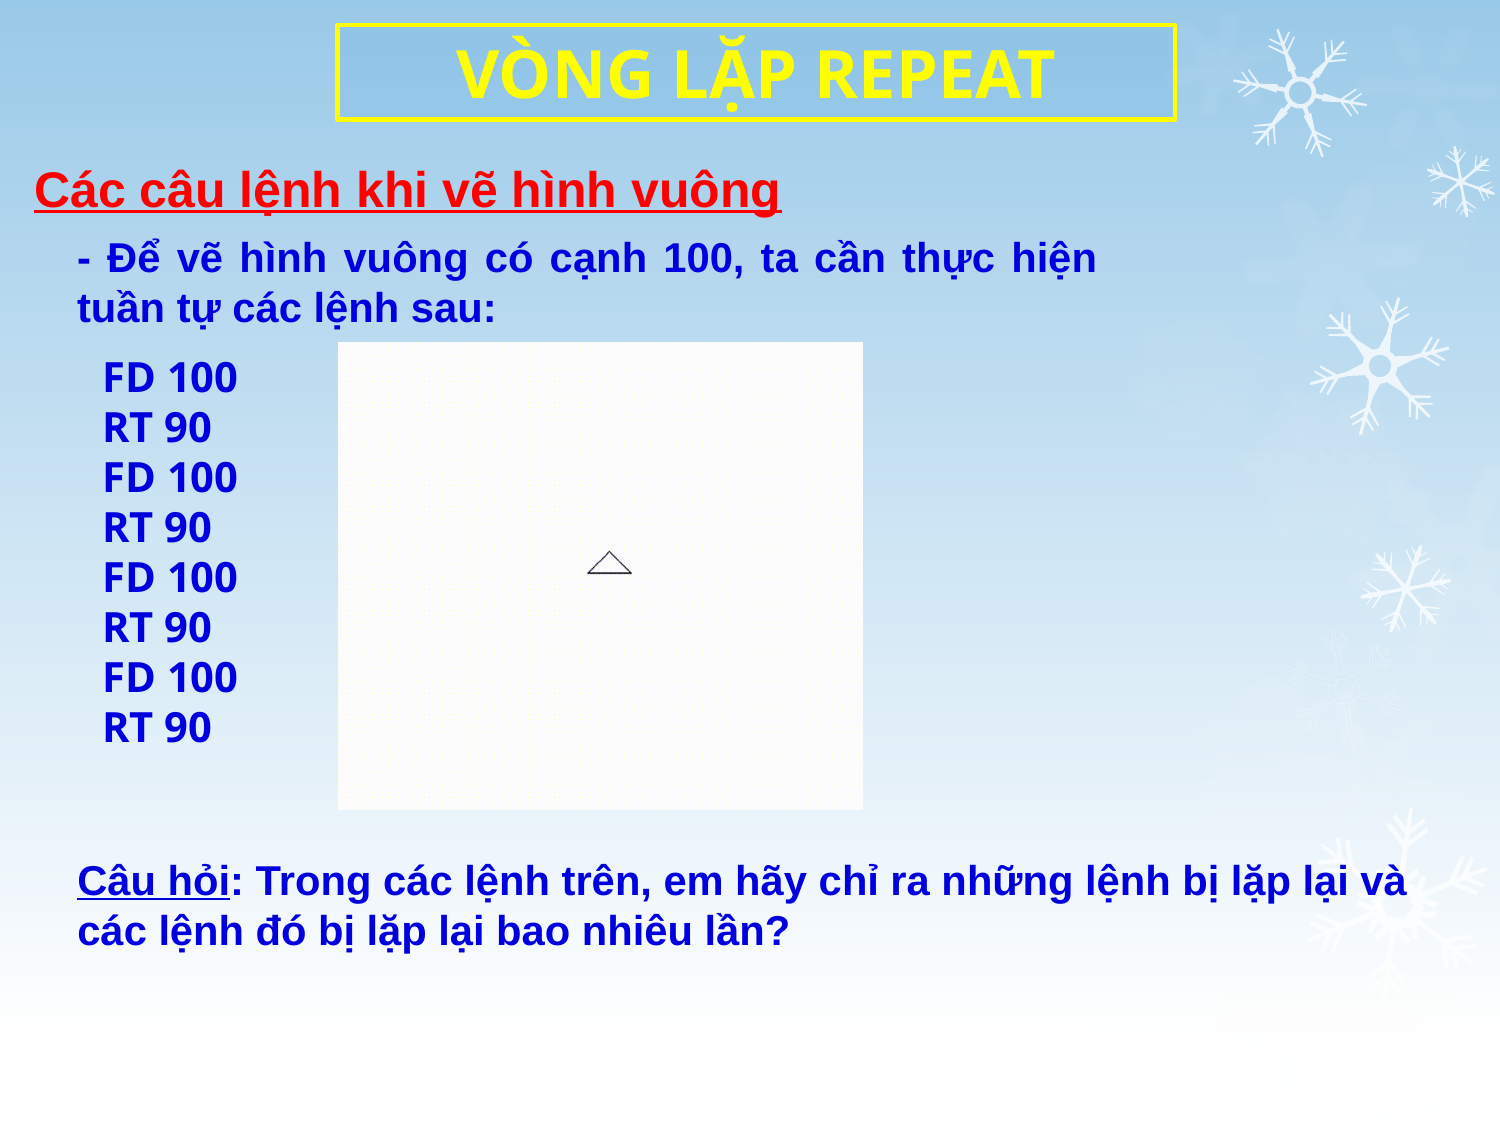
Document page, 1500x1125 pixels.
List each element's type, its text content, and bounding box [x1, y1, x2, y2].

text_box - Để vẽ hình vuông có cạnh 100, ta cần thực hiện tuần tự các lệnh sau: [62, 223, 1113, 339]
text_box Các câu lệnh khi vẽ hình vuông [19, 149, 797, 225]
text_box Câu hỏi: Trong các lệnh trên, em hãy chỉ ra những lệnh bị lặp lại và các lệnh đó bị lặp lại bao nhiêu lần? [62, 846, 1450, 962]
text_box VÒNG LẶP REPEAT [335, 23, 1177, 122]
picture [338, 342, 863, 811]
text_box FD 100 RT 90 FD 100 RT 90 FD 100 RT 90 FD 100 RT 90 [87, 342, 336, 808]
